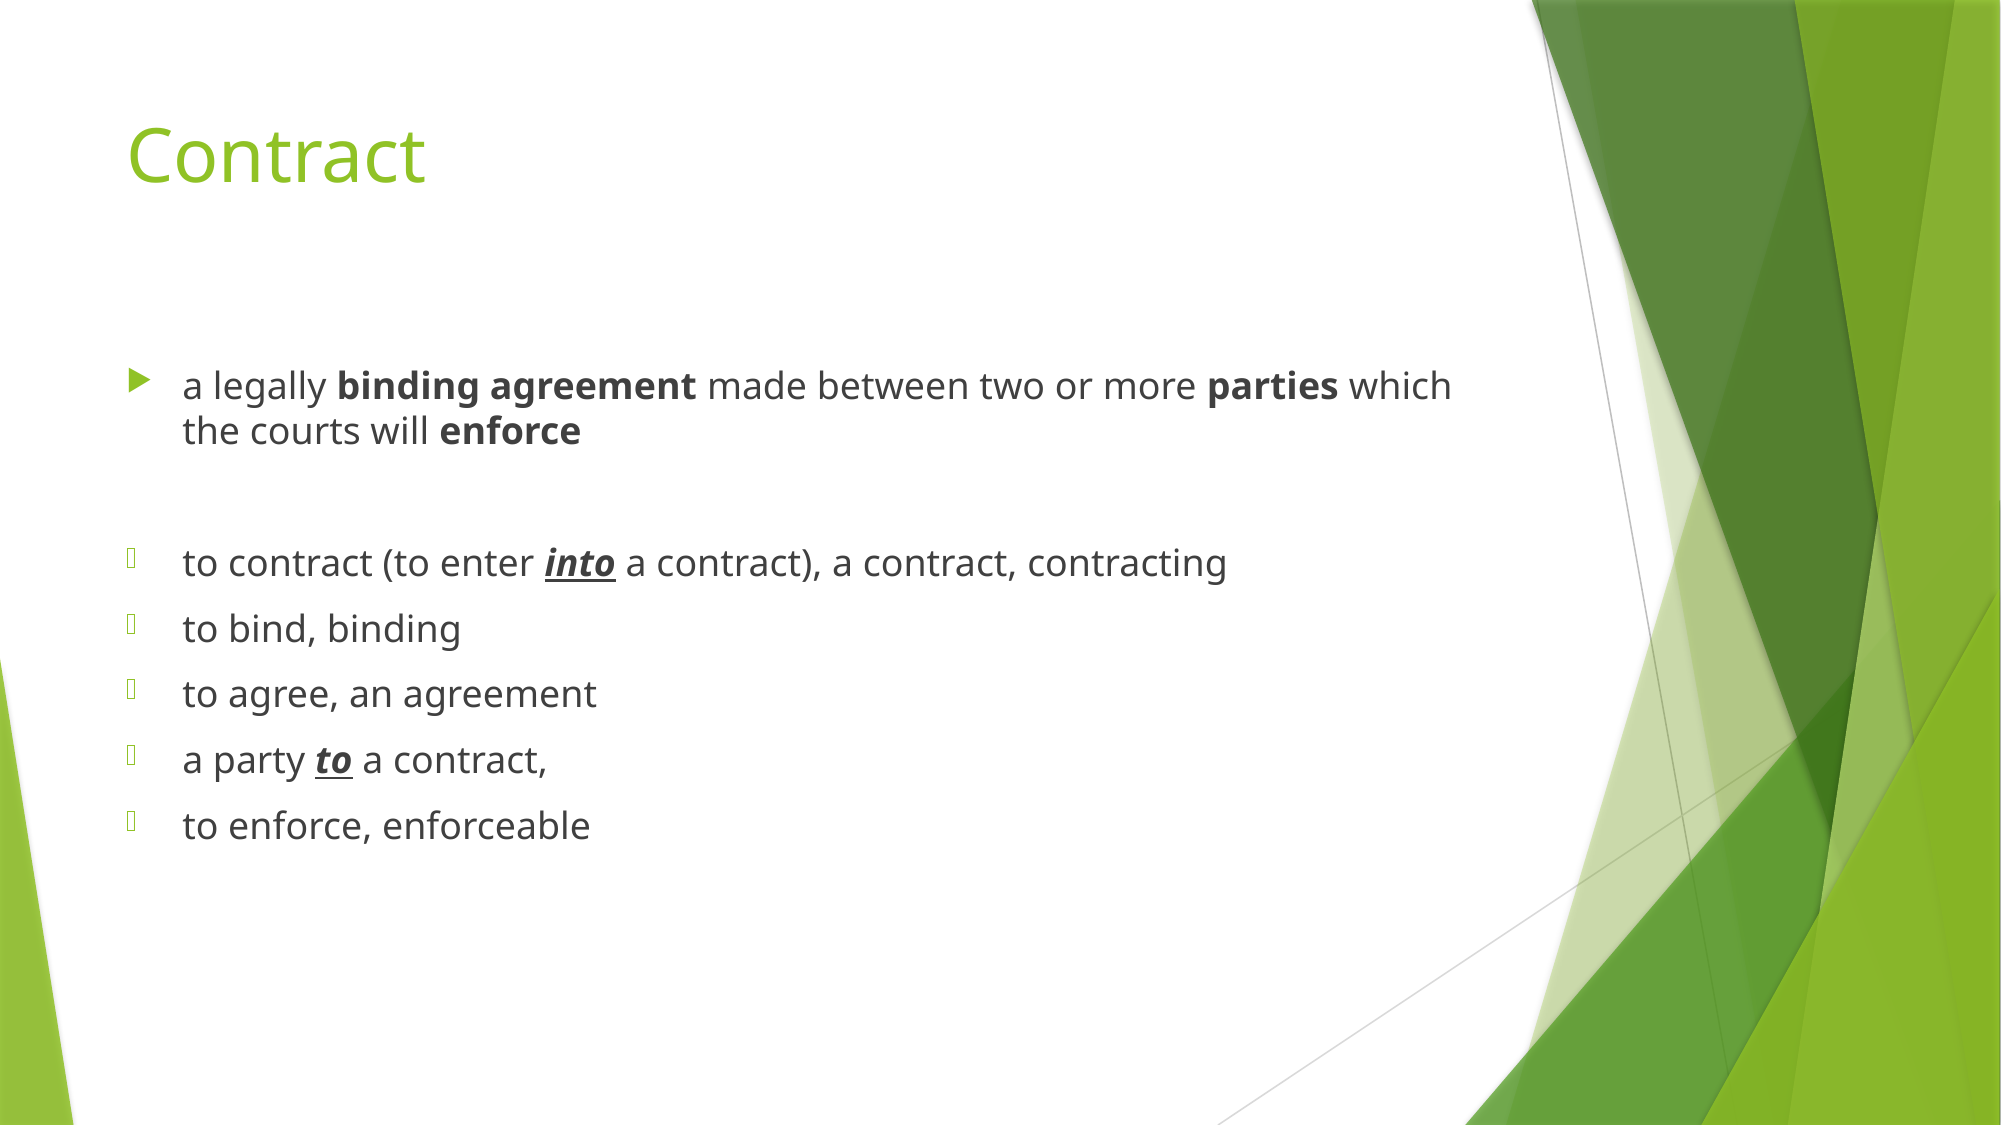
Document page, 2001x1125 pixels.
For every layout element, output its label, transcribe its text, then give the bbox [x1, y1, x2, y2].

list a legally binding agreement made between two or more parties which the courts will enforce to contract (to enter into a contract), a contract, contracting to bind, binding to agree, an agreement a party to a contract, to enforce, enforceable [111, 354, 1522, 992]
title Contract [111, 99, 1522, 317]
